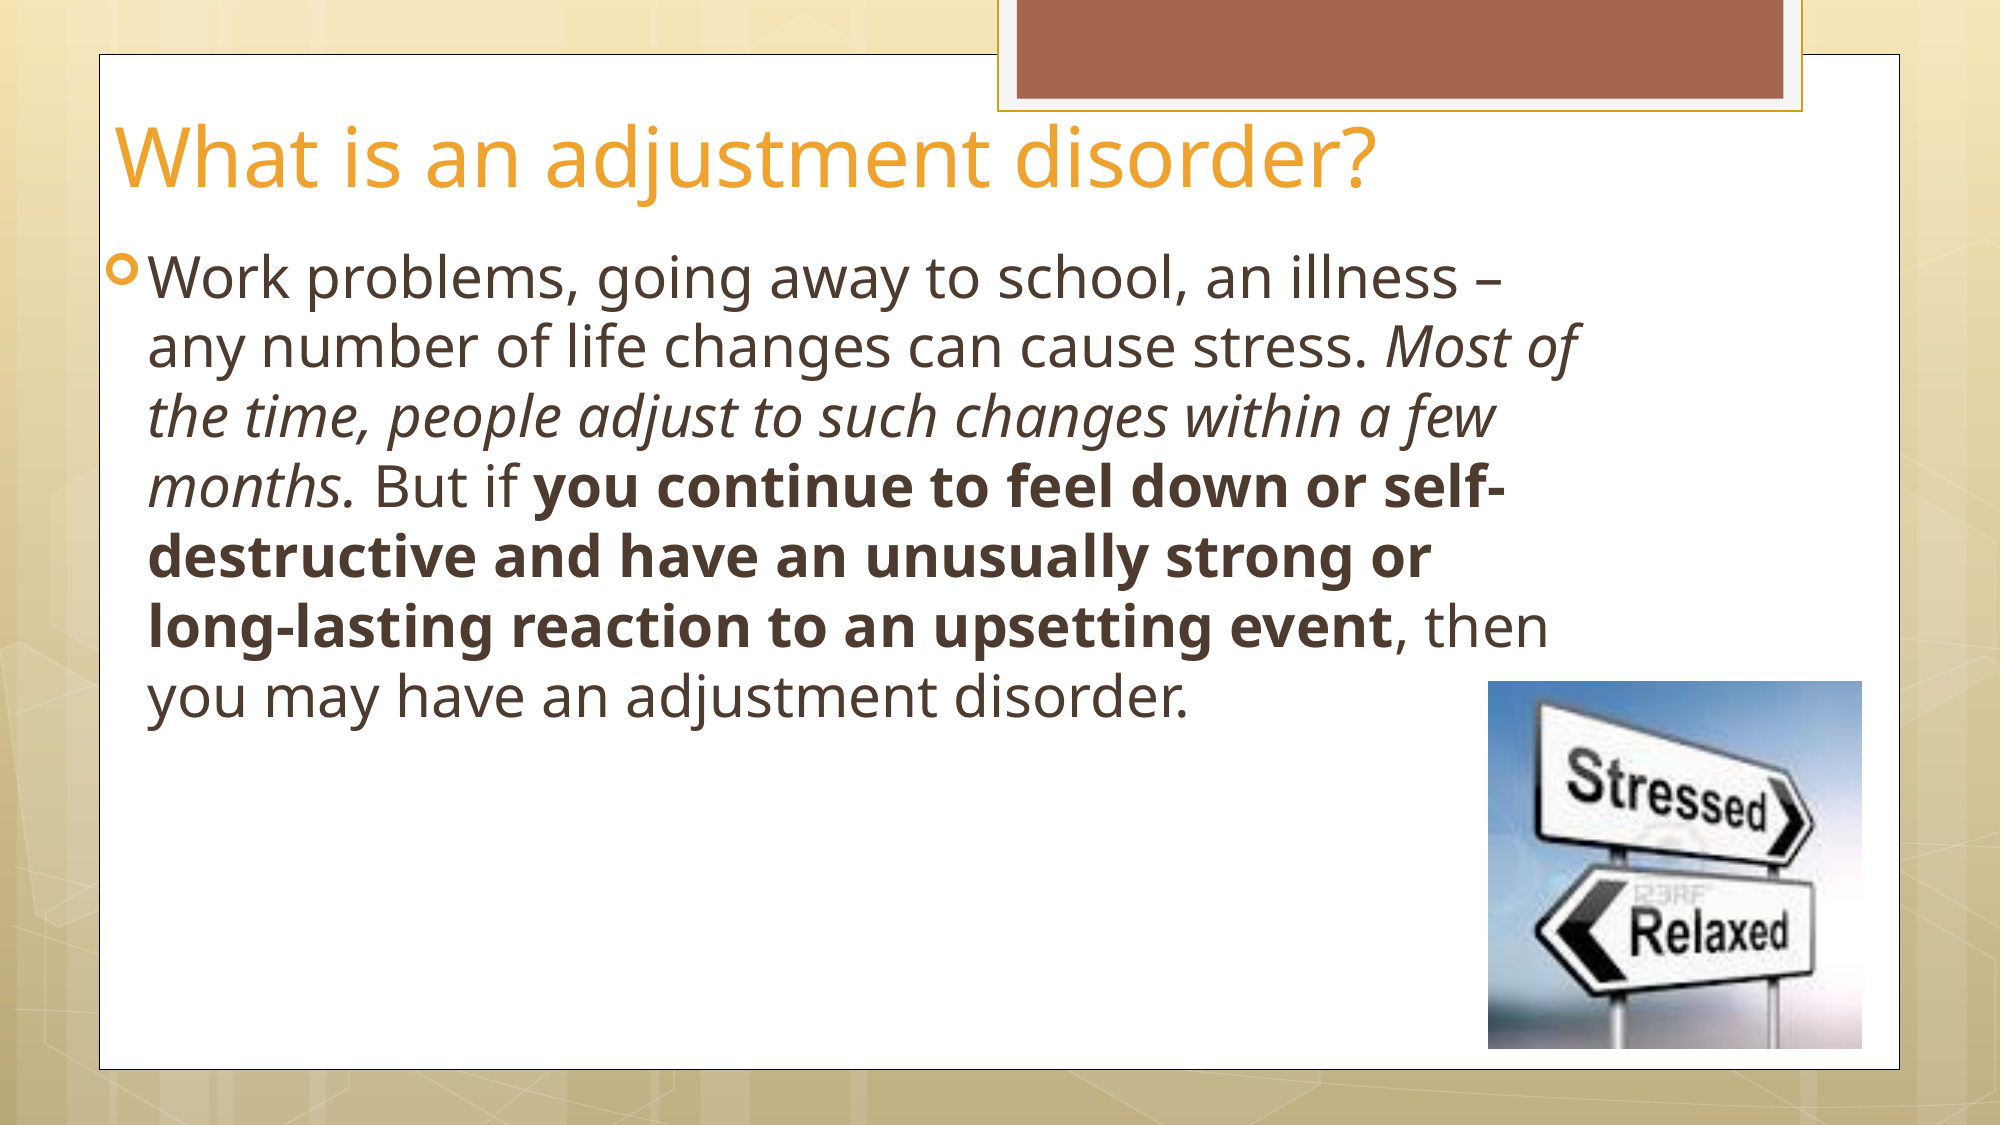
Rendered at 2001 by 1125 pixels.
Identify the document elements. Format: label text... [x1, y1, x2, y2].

list Work problems, going away to school, an illness – any number of life changes can cause stress. Most of the time, people adjust to such changes within a few months. But if you continue to feel down or self-destructive and have an unusually strong or long-lasting reaction to an upsetting event, then you may have an adjustment disorder. [76, 232, 1594, 1005]
picture [1488, 681, 1862, 1049]
title What is an adjustment disorder? [99, 25, 1675, 212]
